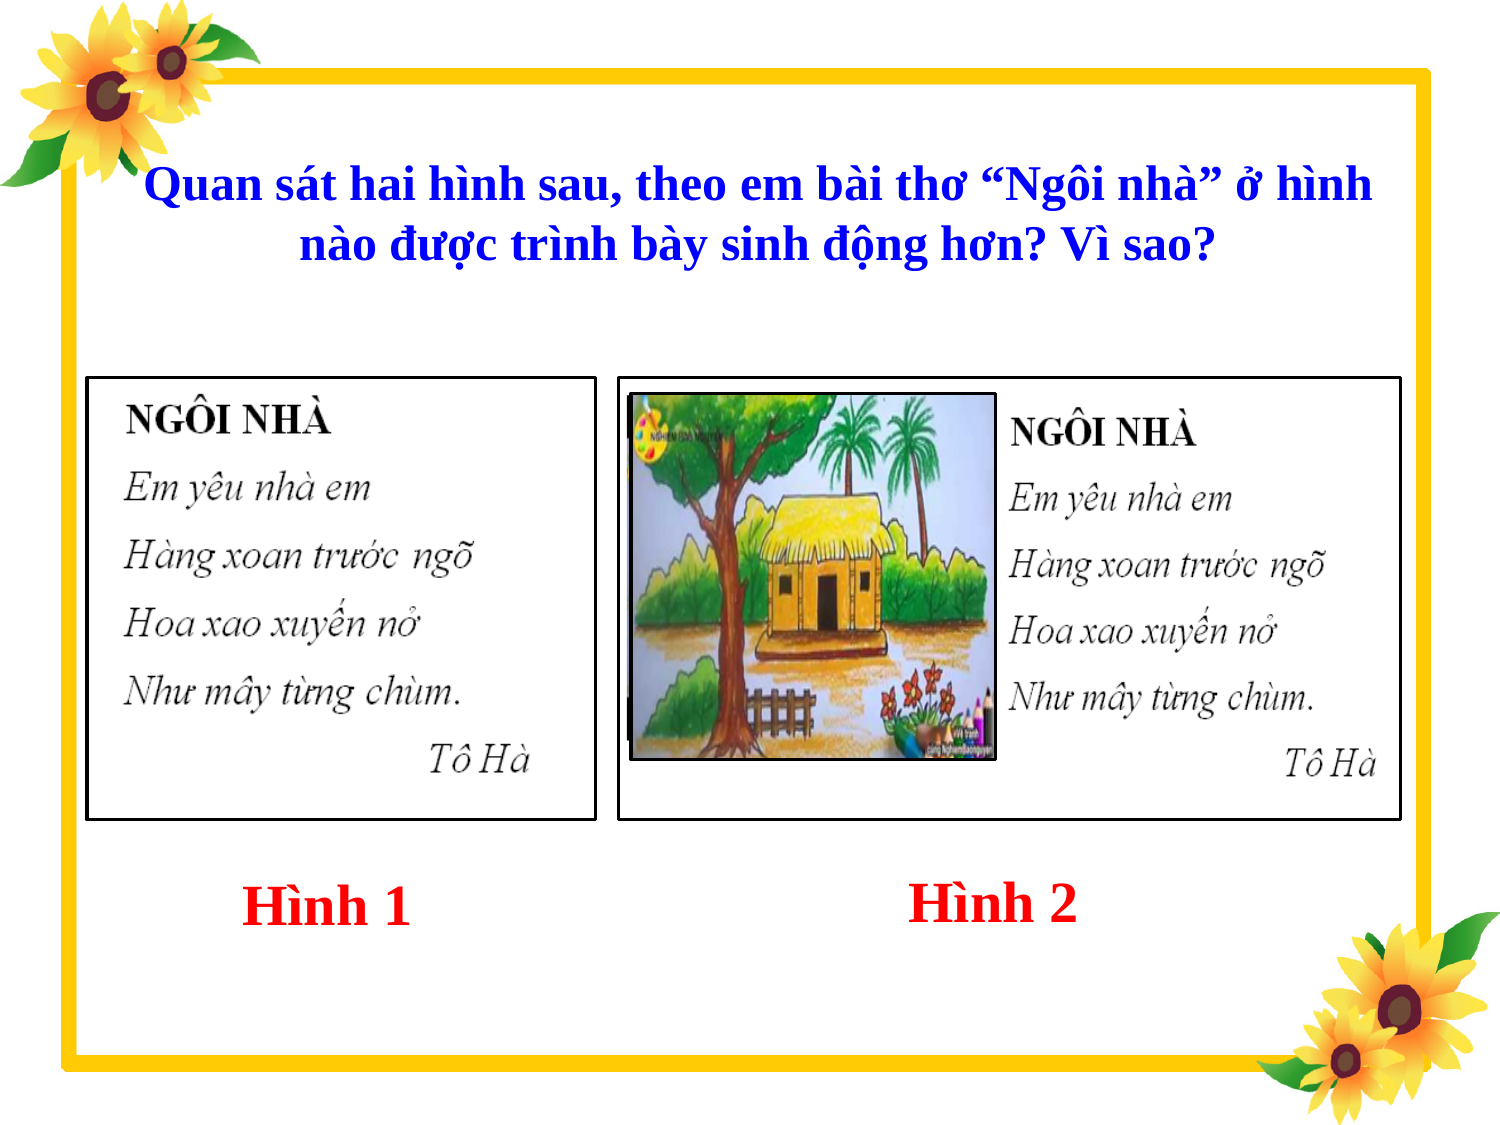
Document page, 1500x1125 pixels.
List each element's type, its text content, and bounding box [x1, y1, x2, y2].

text_box Quan sát hai hình sau, theo em bài thơ “Ngôi nhà” ở hình nào được trình bày sinh động hơn? Vì sao? [88, 143, 1430, 278]
picture [0, 0, 1500, 1125]
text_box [88, 379, 1399, 941]
